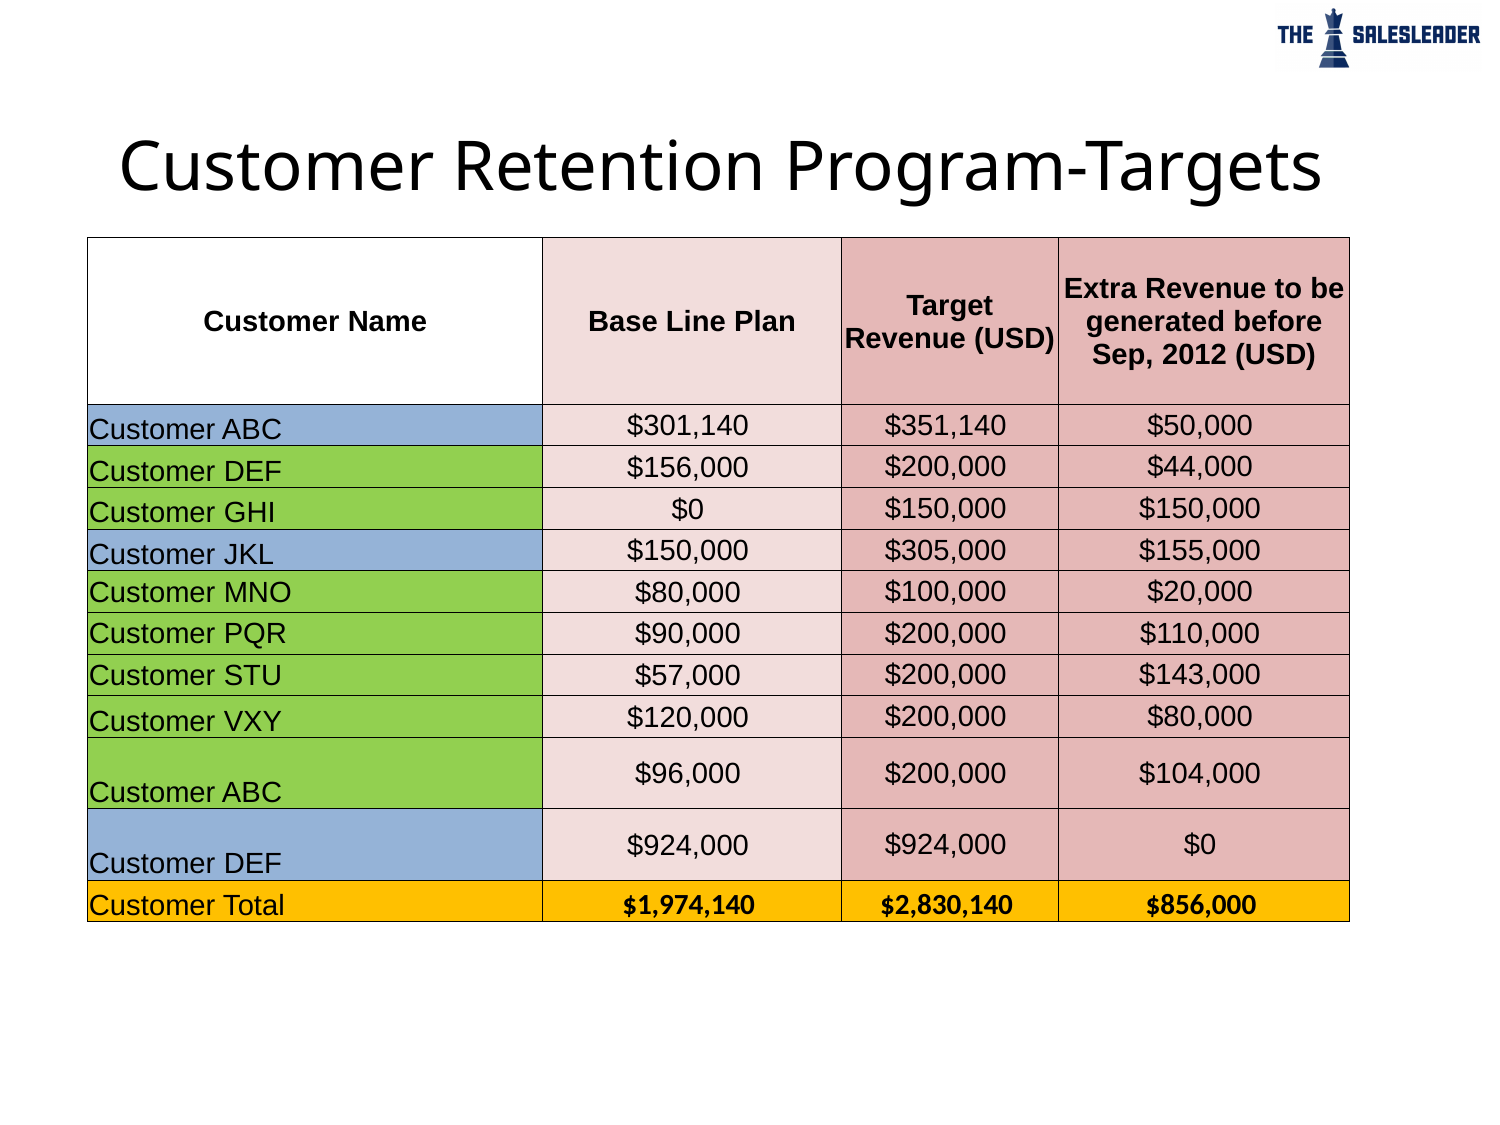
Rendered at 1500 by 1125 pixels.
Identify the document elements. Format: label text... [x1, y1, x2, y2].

table_cell Customer MNO [88, 571, 542, 612]
table_cell $104,000 [1059, 738, 1349, 808]
table_cell Customer JKL [88, 530, 542, 570]
table_cell Customer ABC [88, 738, 542, 808]
table_header Customer Name [88, 238, 542, 404]
picture [1275, 3, 1482, 72]
title Customer Retention Program-Targets [103, 59, 1397, 278]
table_cell $150,000 [842, 488, 1058, 529]
table_cell $924,000 [543, 809, 841, 880]
table_cell $305,000 [842, 530, 1058, 570]
table_cell $96,000 [543, 738, 841, 808]
table_cell $351,140 [842, 405, 1058, 445]
table_cell Customer Total [88, 881, 542, 921]
table_cell $924,000 [842, 809, 1058, 880]
table_cell $150,000 [1059, 488, 1349, 529]
table_cell $301,140 [543, 405, 841, 445]
table_cell $110,000 [1059, 613, 1349, 654]
table_cell $0 [543, 488, 841, 529]
table_header Target Revenue (USD) [842, 238, 1058, 404]
table_cell Customer GHI [88, 488, 542, 529]
table_cell Customer DEF [88, 809, 542, 880]
table_cell $20,000 [1059, 571, 1349, 612]
table_cell Customer PQR [88, 613, 542, 654]
table_cell $200,000 [842, 655, 1058, 695]
table_cell Customer ABC [88, 405, 542, 445]
table_cell $200,000 [842, 696, 1058, 737]
table_cell Customer STU [88, 655, 542, 695]
table_header Base Line Plan [543, 238, 841, 404]
table_header Extra Revenue to be generated before Sep, 2012 (USD) [1059, 238, 1349, 404]
table_cell $200,000 [842, 446, 1058, 487]
table_cell $2,830,140 [842, 881, 1058, 921]
table_cell $80,000 [1059, 696, 1349, 737]
table_cell $120,000 [543, 696, 841, 737]
table_cell $200,000 [842, 613, 1058, 654]
table_cell $856,000 [1059, 881, 1349, 921]
table_cell $1,974,140 [543, 881, 841, 921]
table_cell $0 [1059, 809, 1349, 880]
table_cell $50,000 [1059, 405, 1349, 445]
table_cell $155,000 [1059, 530, 1349, 570]
table_cell $44,000 [1059, 446, 1349, 487]
table_cell $200,000 [842, 738, 1058, 808]
table_cell $150,000 [543, 530, 841, 570]
table_cell $57,000 [543, 655, 841, 695]
table_cell $156,000 [543, 446, 841, 487]
table_cell Customer DEF [88, 446, 542, 487]
table_cell Customer VXY [88, 696, 542, 737]
table_cell $90,000 [543, 613, 841, 654]
table_cell $143,000 [1059, 655, 1349, 695]
table_cell $100,000 [842, 571, 1058, 612]
table_cell $80,000 [543, 571, 841, 612]
